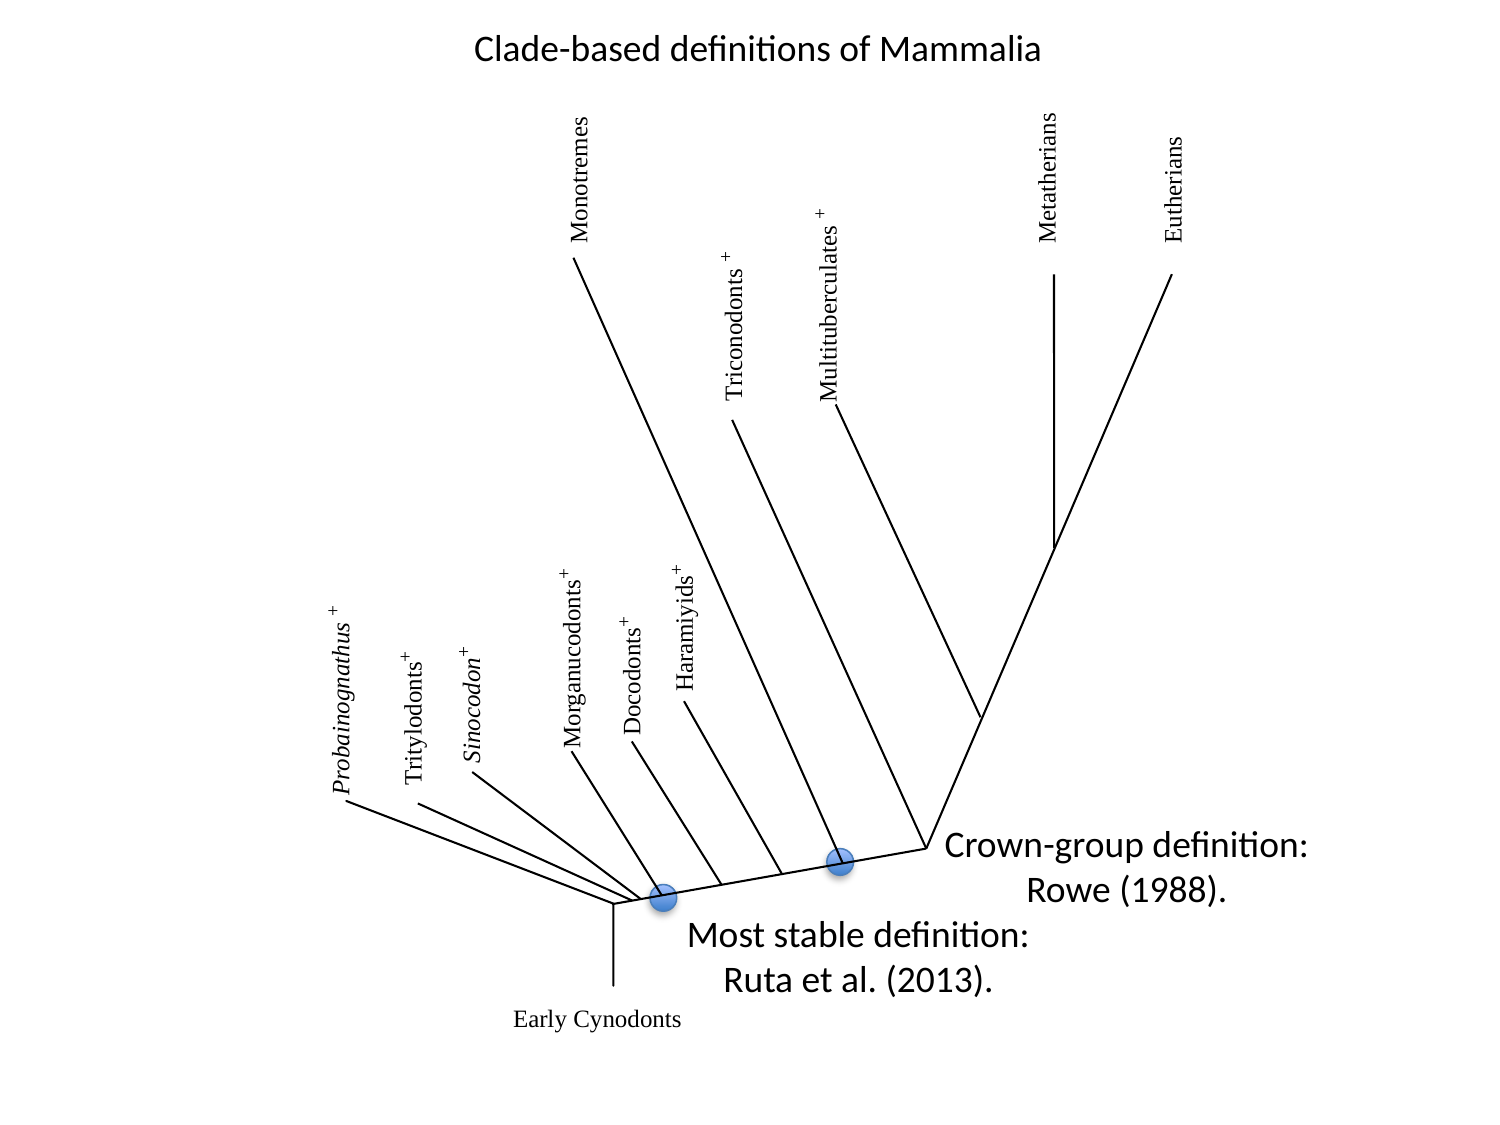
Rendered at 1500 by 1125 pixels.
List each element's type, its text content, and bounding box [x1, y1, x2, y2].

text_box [308, 85, 1200, 1074]
text_box Clade-based definitions of Mammalia [459, 16, 1058, 76]
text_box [1205, 812, 1328, 919]
